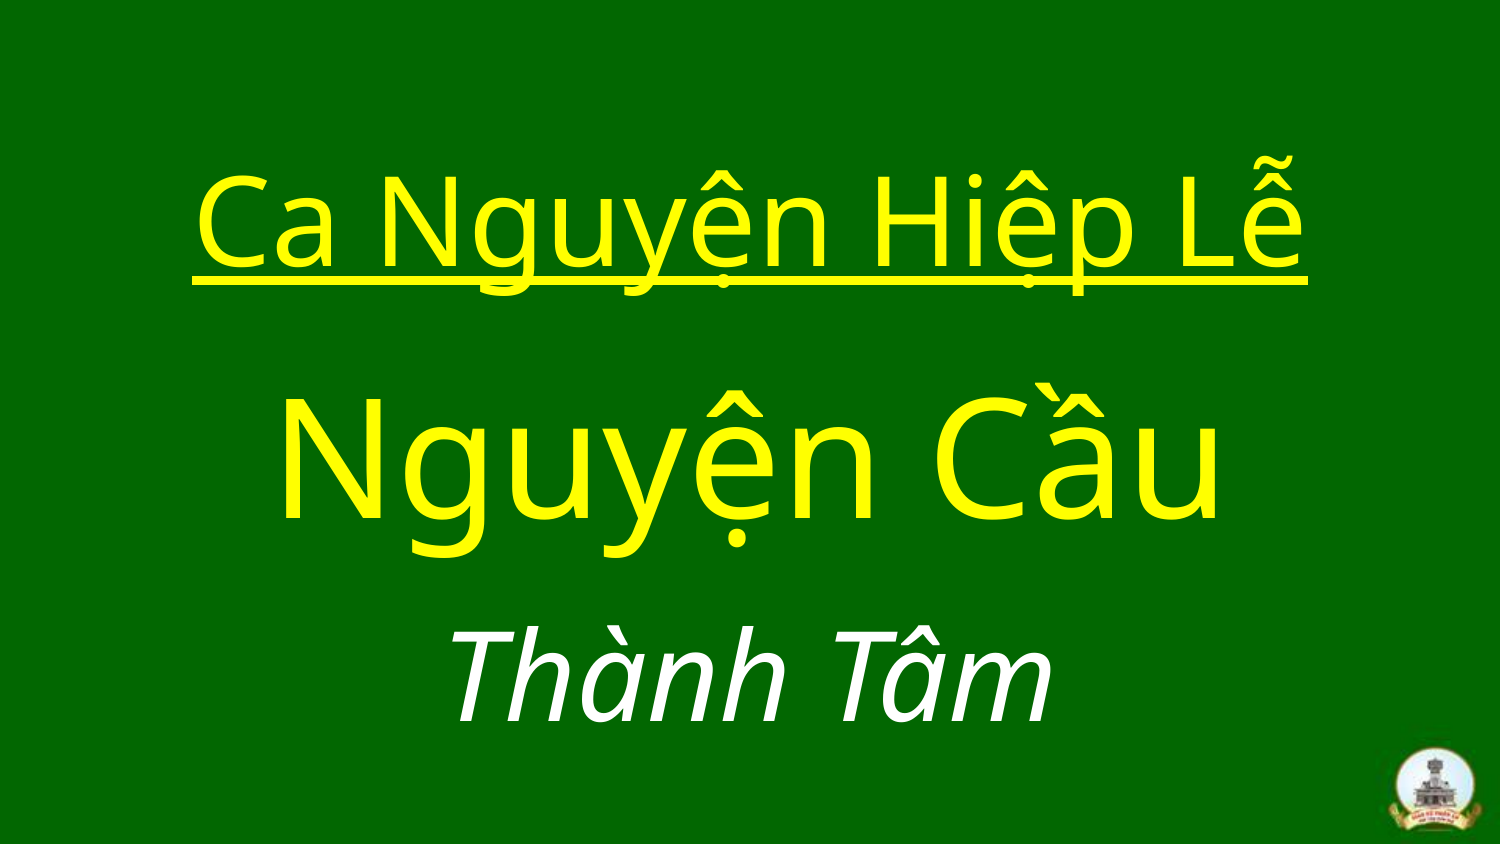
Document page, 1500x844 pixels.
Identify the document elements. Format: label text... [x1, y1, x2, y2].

title Ca Nguyện Hiệp Lễ Nguyện Cầu Thành Tâm [0, 0, 1500, 844]
